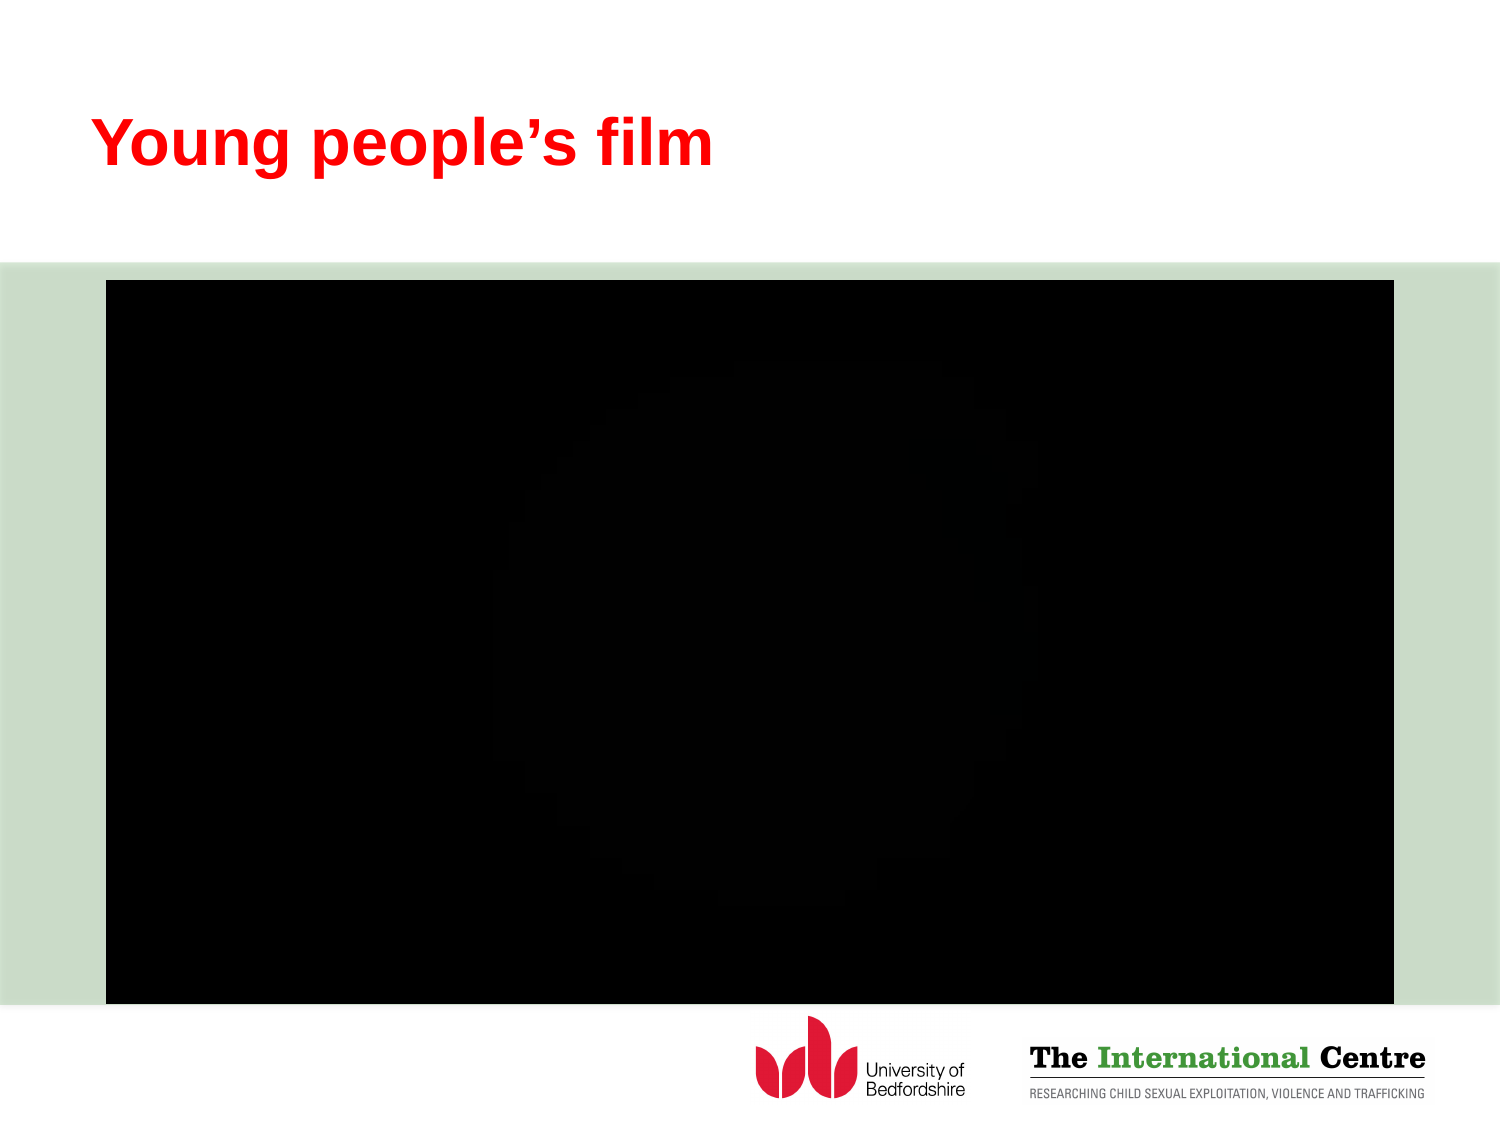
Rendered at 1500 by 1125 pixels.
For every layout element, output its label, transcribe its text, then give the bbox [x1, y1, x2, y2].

picture [750, 1010, 971, 1105]
title Young people’s film [74, 44, 1426, 233]
picture [1022, 1037, 1435, 1105]
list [105, 279, 1396, 1006]
